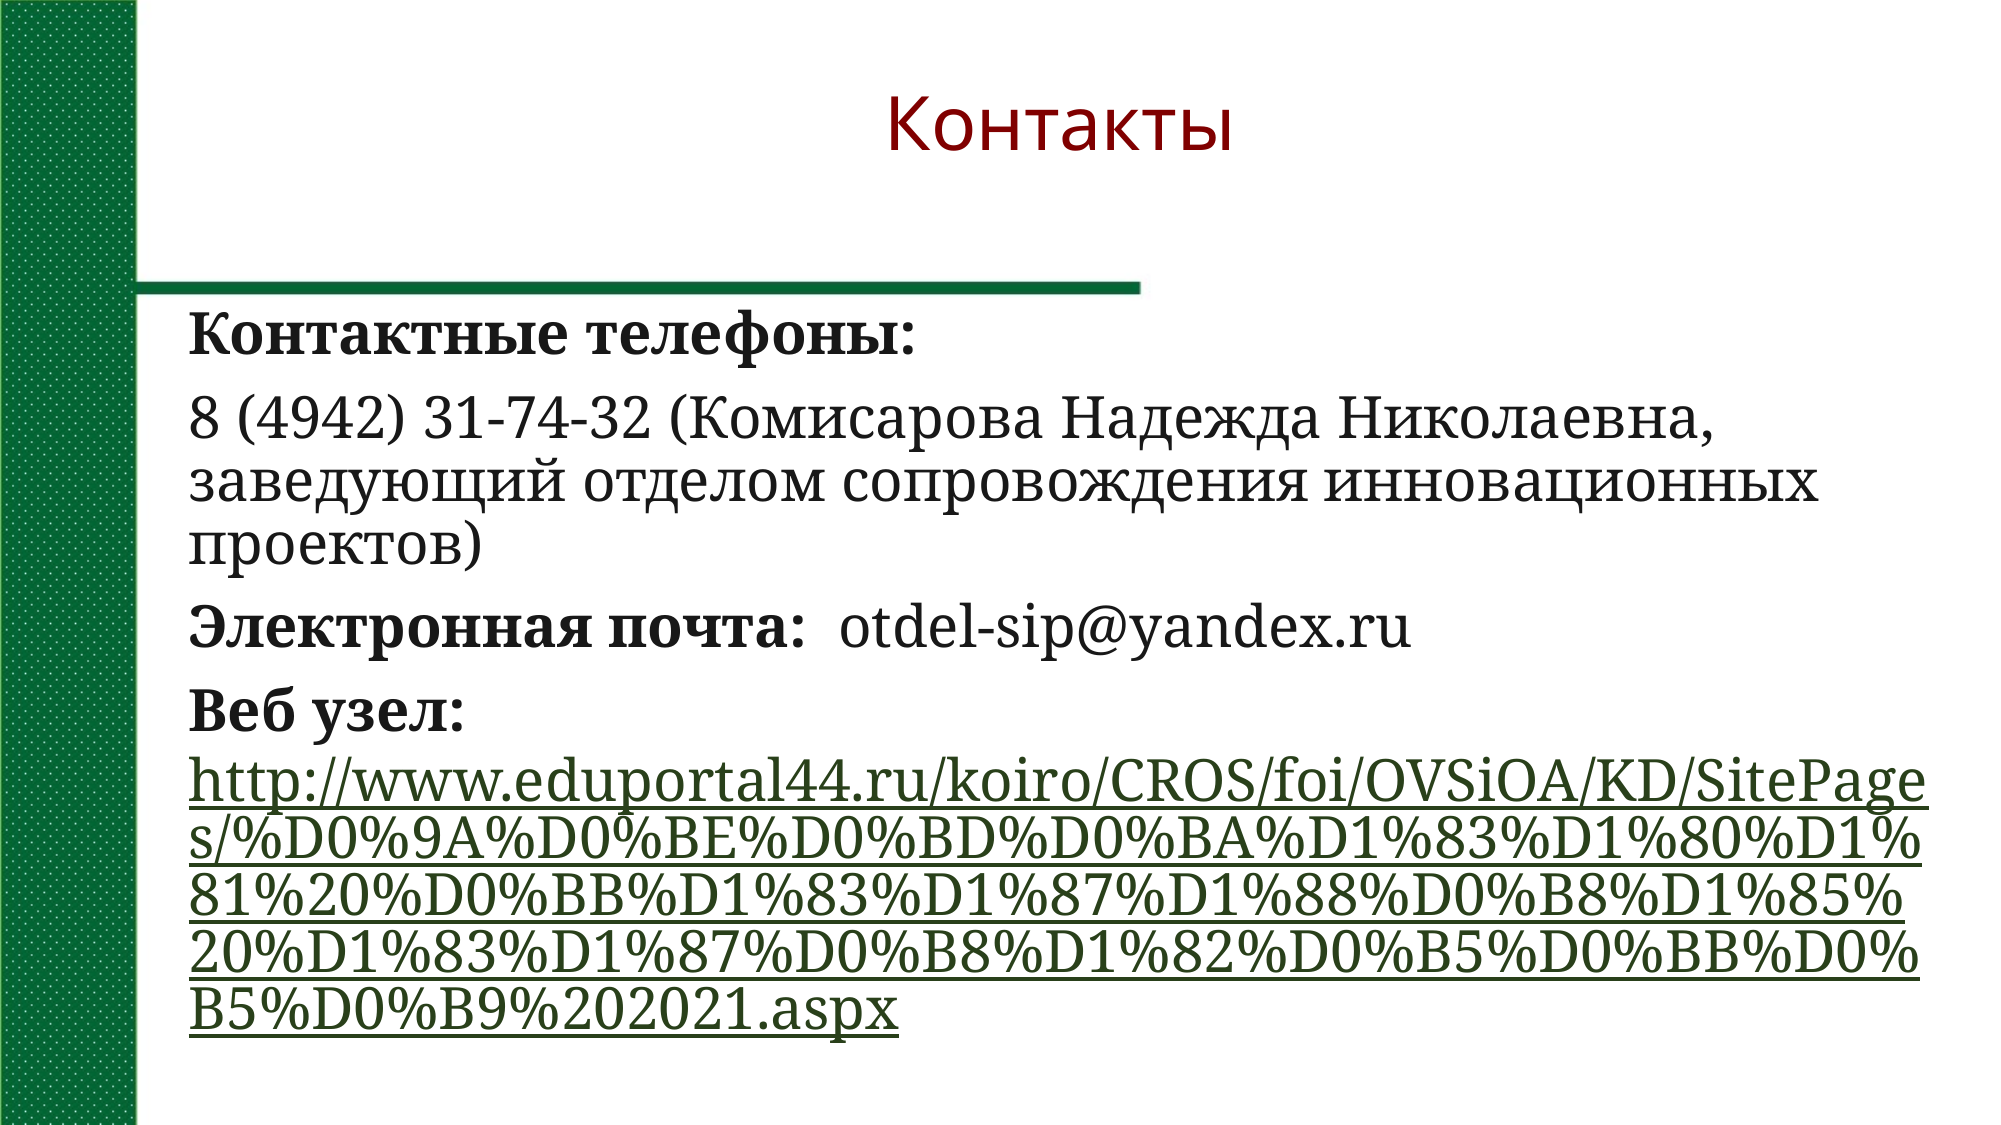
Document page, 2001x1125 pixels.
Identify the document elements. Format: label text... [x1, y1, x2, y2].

title Контакты [173, 17, 1947, 235]
picture [0, 0, 2001, 1125]
list Контактные телефоны: 8 (4942) 31-74-32 (Комисарова Надежда Николаевна, заведующий отделом сопровождения инновационных проектов) Электронная почта: otdel-sip@yandex.ru Веб узел: http://www.eduportal44.ru/koiro/CROS/foi/OVSiOA/KD/SitePages/%D0%9A%D0%BE%D0%BD%D0%BA%D1%83%D1%80%D1%81%20%D0%BB%D1%83%D1%87%D1%88%D0%B8%D1%85%20%D1%83%D1%87%D0%B8%D1%82%D0%B5%D0%BB%D0%B5%D0%B9%202021.aspx [173, 296, 1947, 1011]
